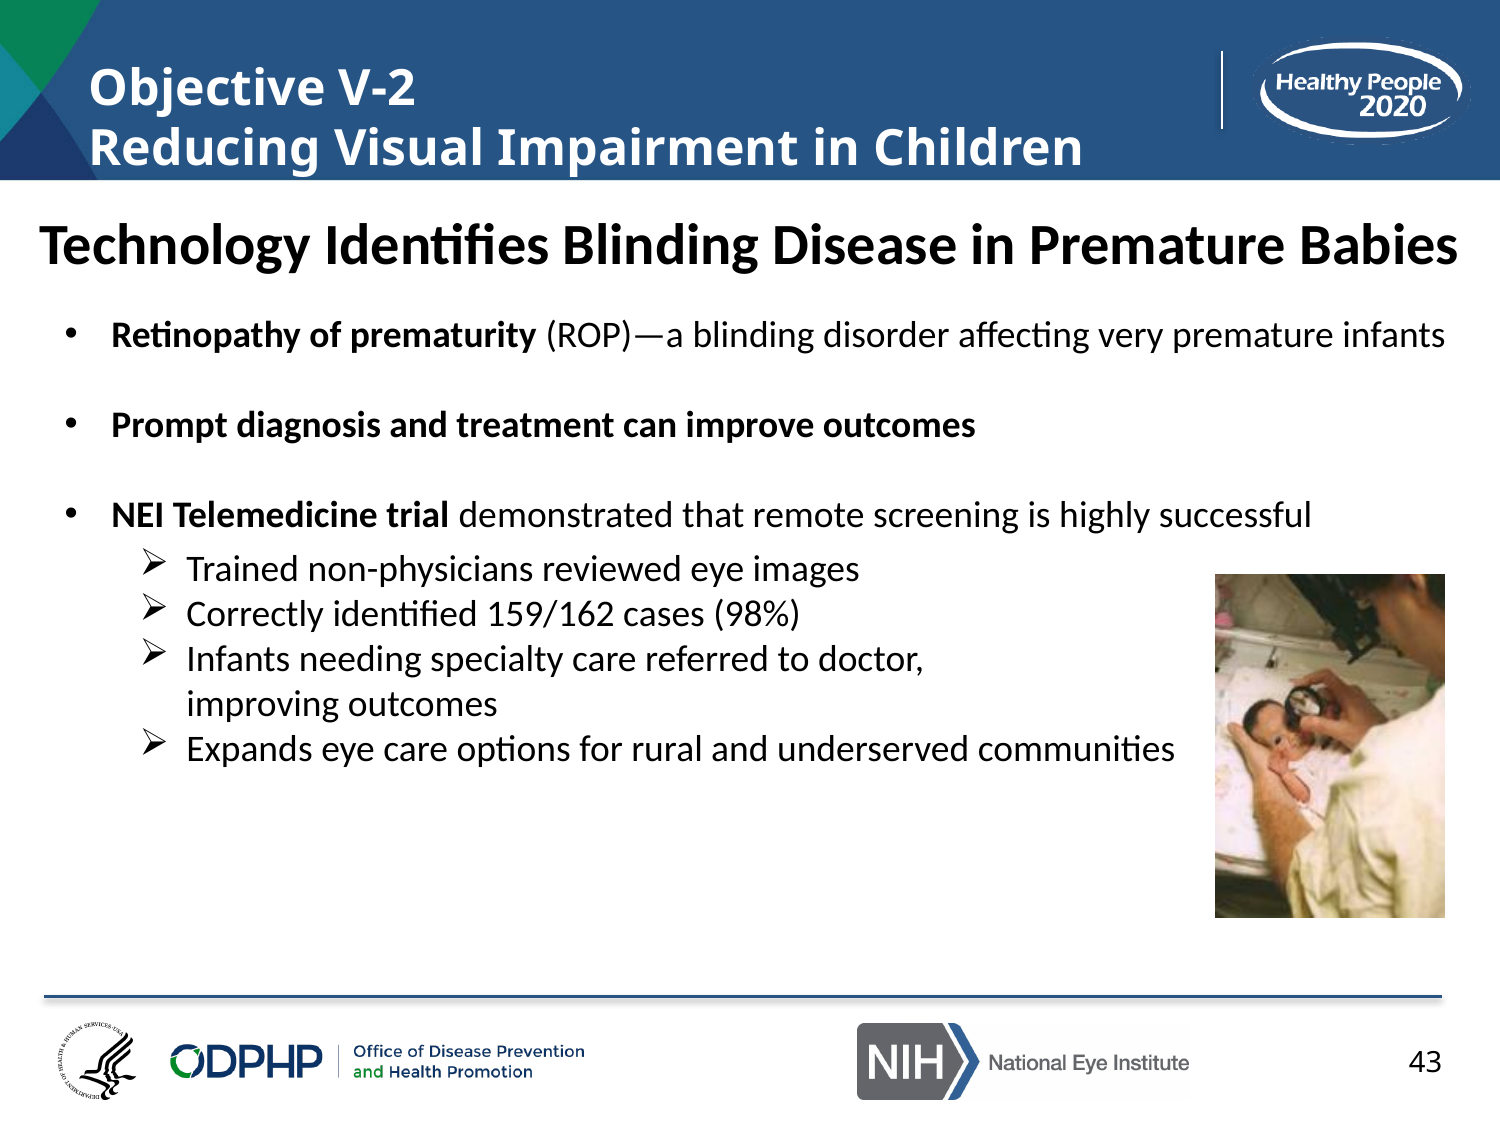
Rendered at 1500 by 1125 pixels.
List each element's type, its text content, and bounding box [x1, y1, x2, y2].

picture [0, 0, 1500, 1125]
text_box Trained non-physicians reviewed eye images Correctly identified 159/162 cases (98%) Infants needing specialty care referred to doctor, improving outcomes Expands eye care options for rural and underserved communities [49, 492, 1250, 867]
slide_number 43 [1330, 1026, 1443, 1100]
title Objective V-2 Reducing Visual Impairment in Children [74, 49, 1250, 181]
text_box Technology Identifies Blinding Disease in Premature Babies [24, 198, 1500, 284]
text_box Retinopathy of prematurity (ROP)—a blinding disorder affecting very premature infants Prompt diagnosis and treatment can improve outcomes NEI Telemedicine trial demonstrated that remote screening is highly successful [49, 302, 1472, 588]
